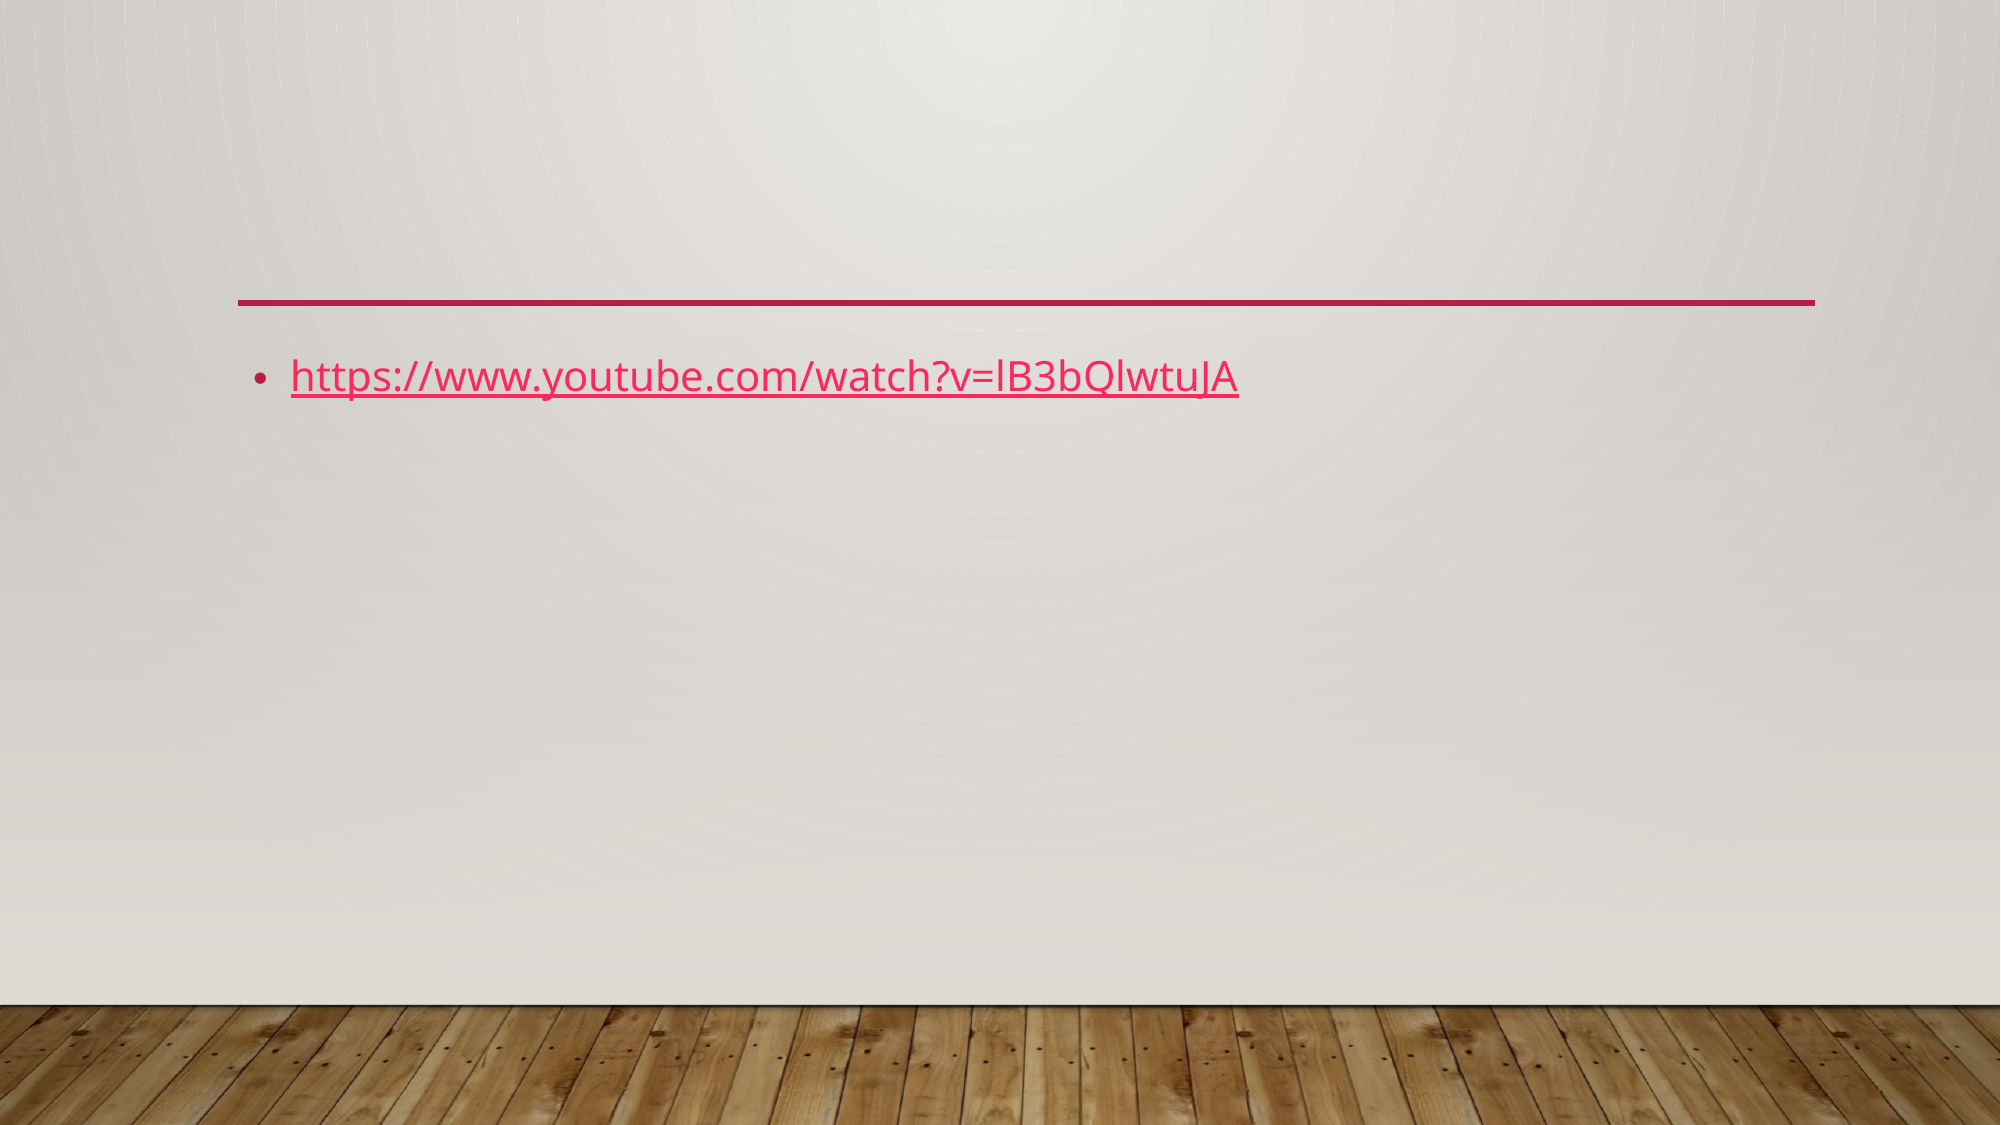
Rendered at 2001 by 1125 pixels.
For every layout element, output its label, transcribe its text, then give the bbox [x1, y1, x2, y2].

list https://www.youtube.com/watch?v=lB3bQlwtuJA [238, 330, 1814, 897]
picture [0, 1005, 2000, 1125]
